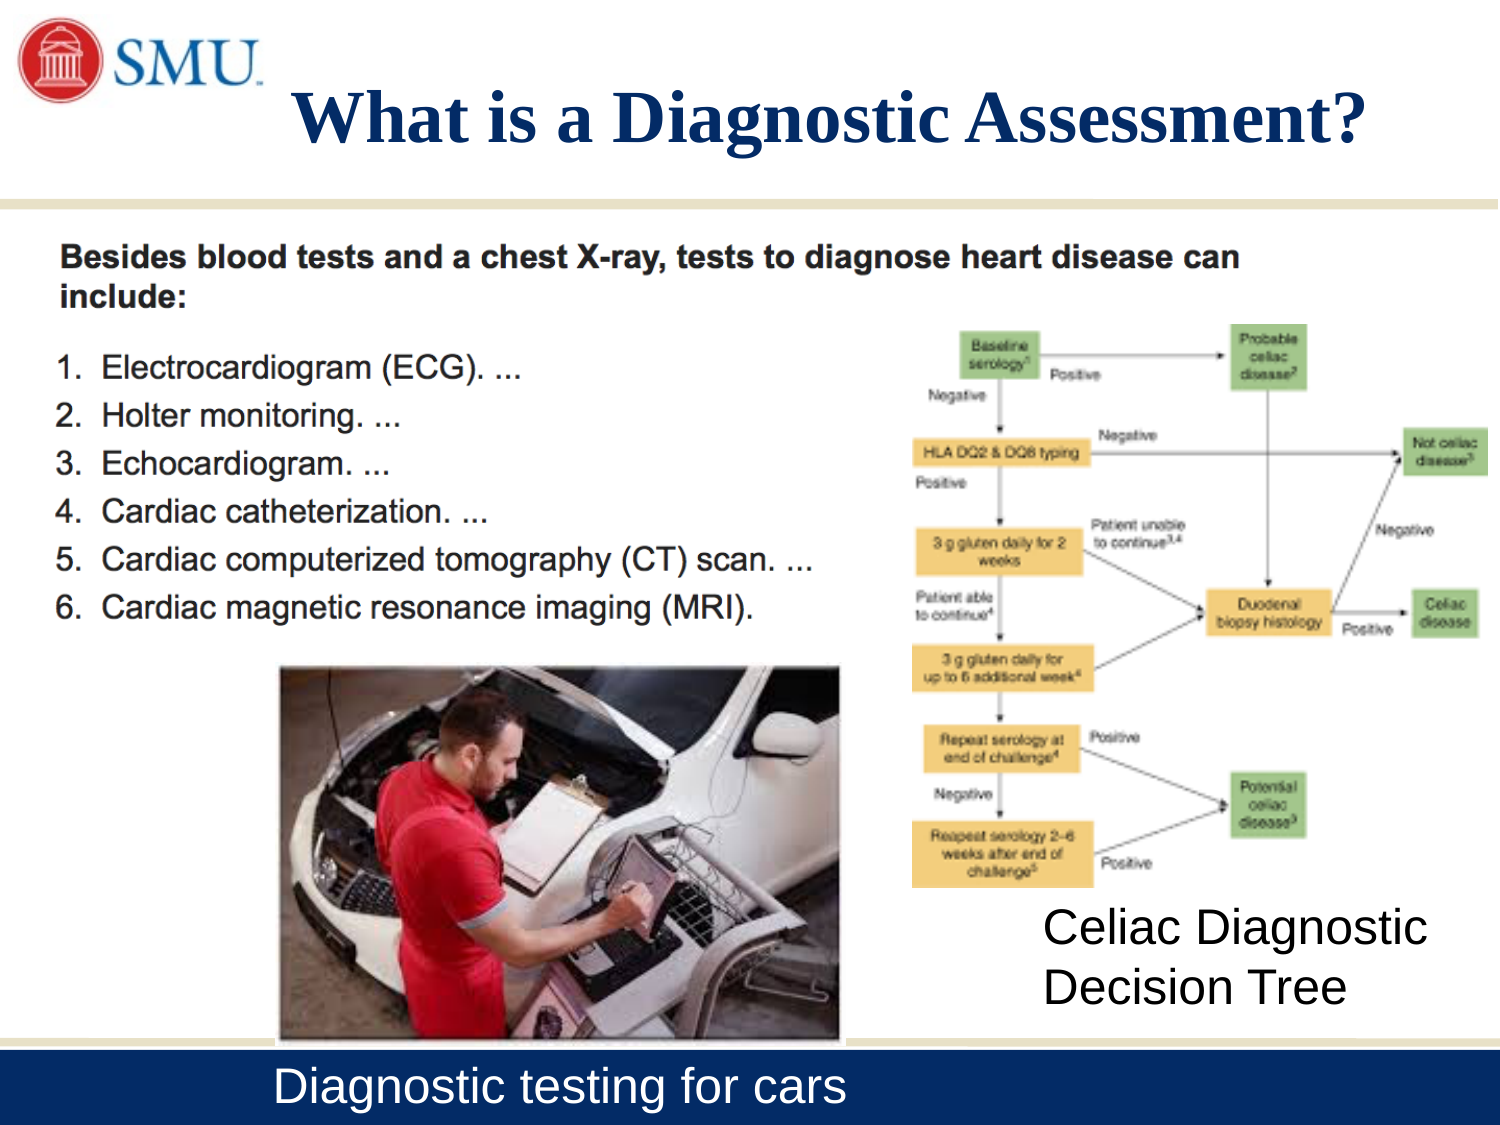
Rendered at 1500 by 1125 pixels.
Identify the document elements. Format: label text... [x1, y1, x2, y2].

picture [13, 14, 268, 108]
title What is a Diagnostic Assessment? [275, 24, 1425, 200]
picture [274, 662, 846, 1047]
text_box Diagnostic testing for cars [257, 1045, 863, 1121]
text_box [912, 324, 1488, 1024]
picture [24, 214, 1253, 651]
